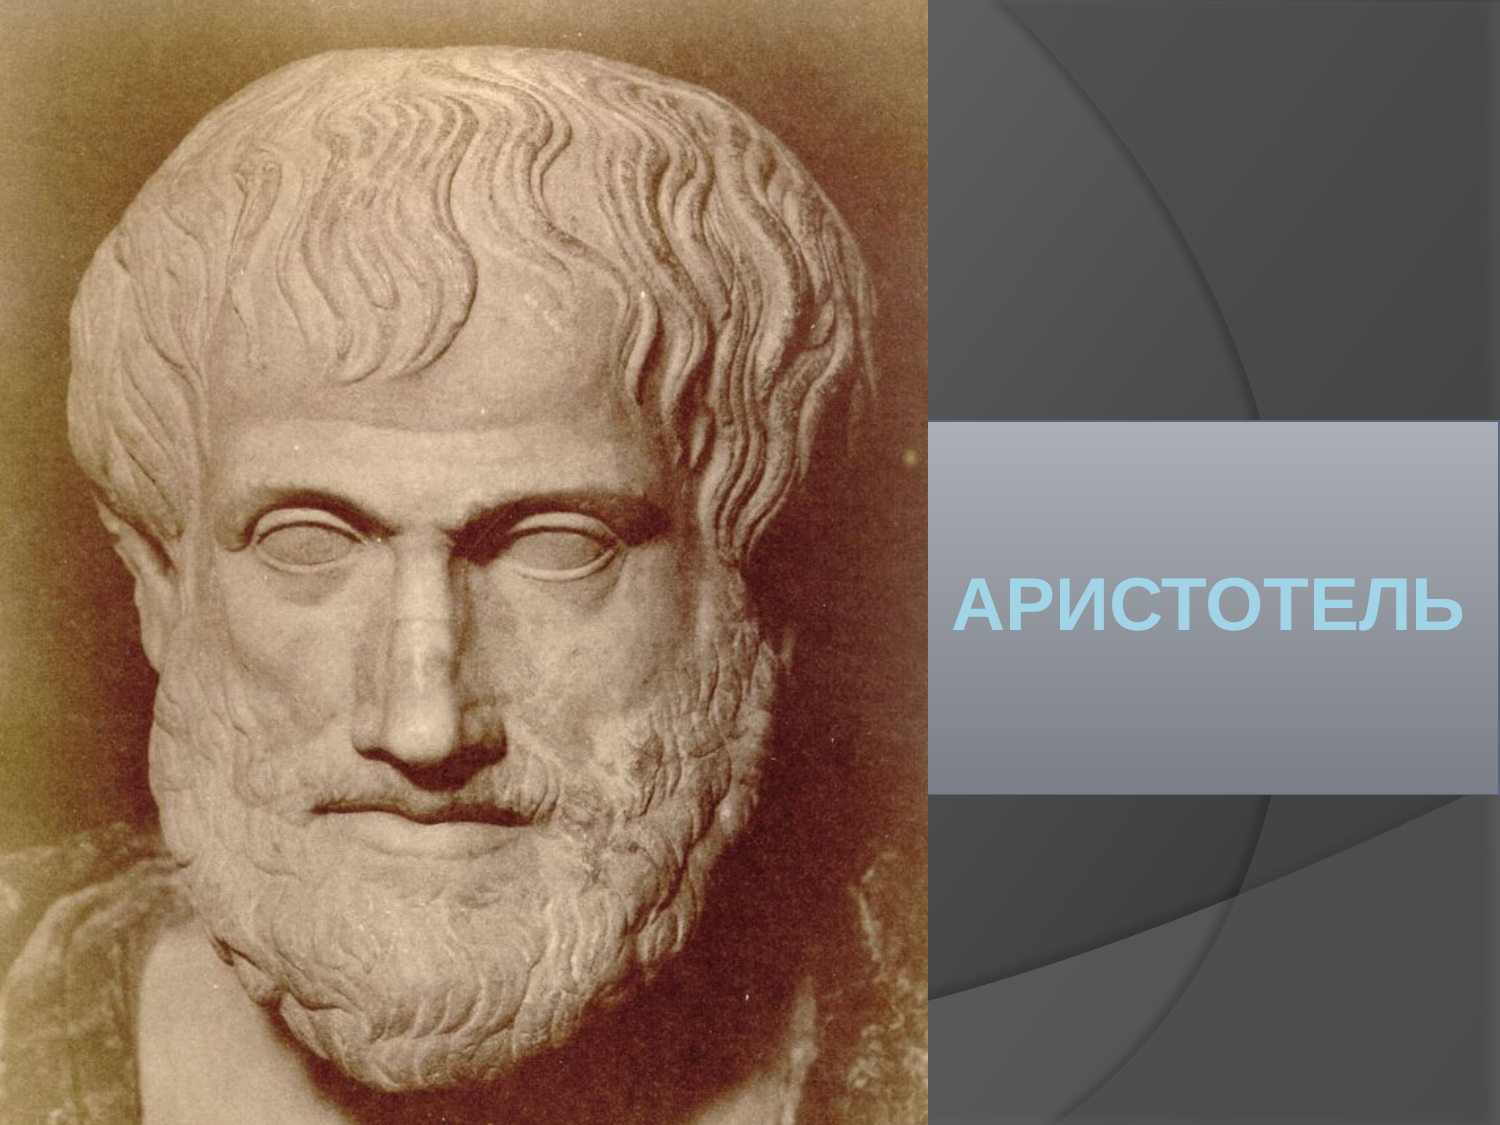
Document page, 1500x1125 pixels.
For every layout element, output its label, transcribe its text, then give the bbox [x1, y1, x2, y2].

picture [0, 0, 928, 1125]
title Аристотель [936, 420, 1500, 795]
